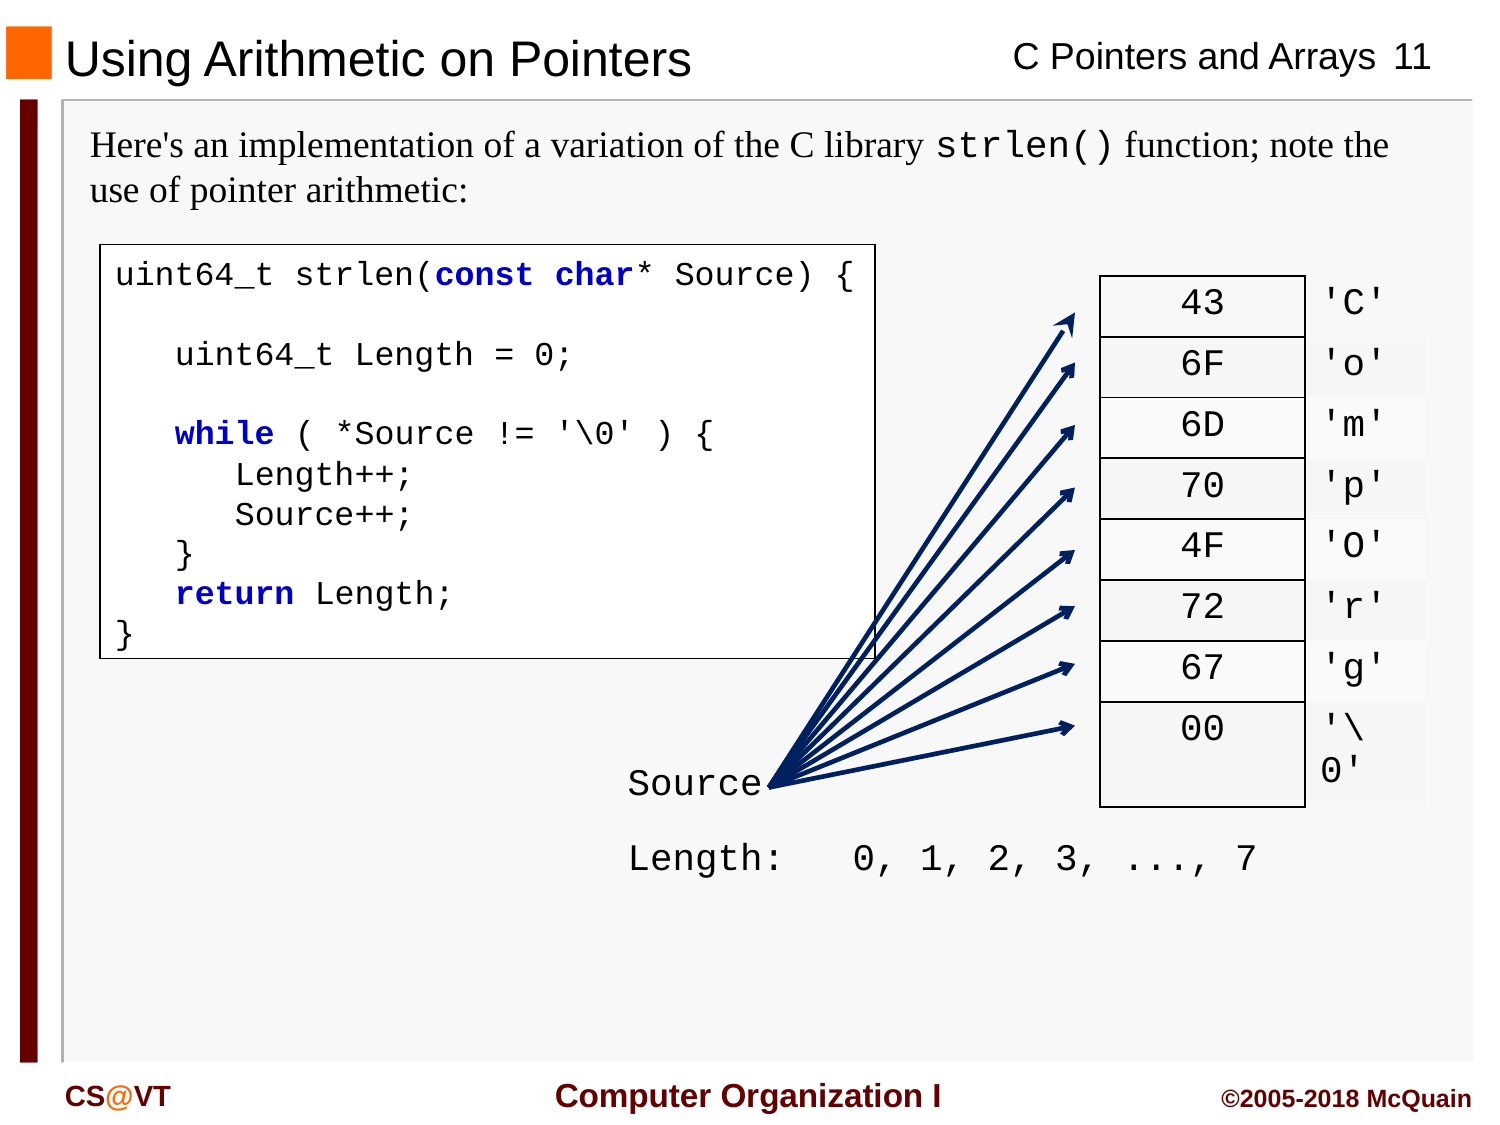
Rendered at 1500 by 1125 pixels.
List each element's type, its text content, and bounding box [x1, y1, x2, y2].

table_cell 00 [1101, 703, 1304, 757]
table_header [838, 757, 1463, 832]
table_cell 'O' [1306, 519, 1425, 580]
table_cell 0, 1, 2, 3, ..., 7 [838, 832, 1463, 907]
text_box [768, 487, 1076, 549]
table_cell 'r' [1306, 580, 1425, 641]
table_header 43 [1101, 277, 1304, 336]
table_cell 6F [1101, 338, 1304, 397]
title Using Arithmetic on Pointers [50, 28, 1000, 85]
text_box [768, 725, 1076, 788]
table_header Source [613, 757, 838, 832]
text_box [768, 663, 1076, 725]
text_box Here's an implementation of a variation of the C library strlen() function; note the use of pointer arithmetic: [75, 112, 1463, 218]
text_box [768, 362, 1076, 424]
table_cell 'o' [1306, 337, 1425, 398]
table_cell 6D [1101, 398, 1304, 457]
table_cell 'm' [1306, 398, 1425, 458]
table_cell 4F [1101, 520, 1304, 579]
table_cell Length: [613, 832, 838, 907]
table_cell '\0' [1306, 702, 1425, 757]
table_cell 'p' [1306, 458, 1425, 519]
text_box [768, 605, 1076, 663]
table_cell 70 [1101, 459, 1304, 518]
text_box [768, 424, 1076, 487]
table_header 'C' [1306, 276, 1425, 337]
text_box uint64_t strlen(const char* Source) { uint64_t Length = 0; while ( *Source != '\0' ) { Length++; Source++; } return Length; } [99, 244, 875, 659]
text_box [768, 549, 1076, 605]
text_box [768, 312, 1076, 362]
table_cell 'g' [1306, 641, 1425, 702]
table_cell 72 [1101, 581, 1304, 640]
table_cell 67 [1101, 642, 1304, 701]
